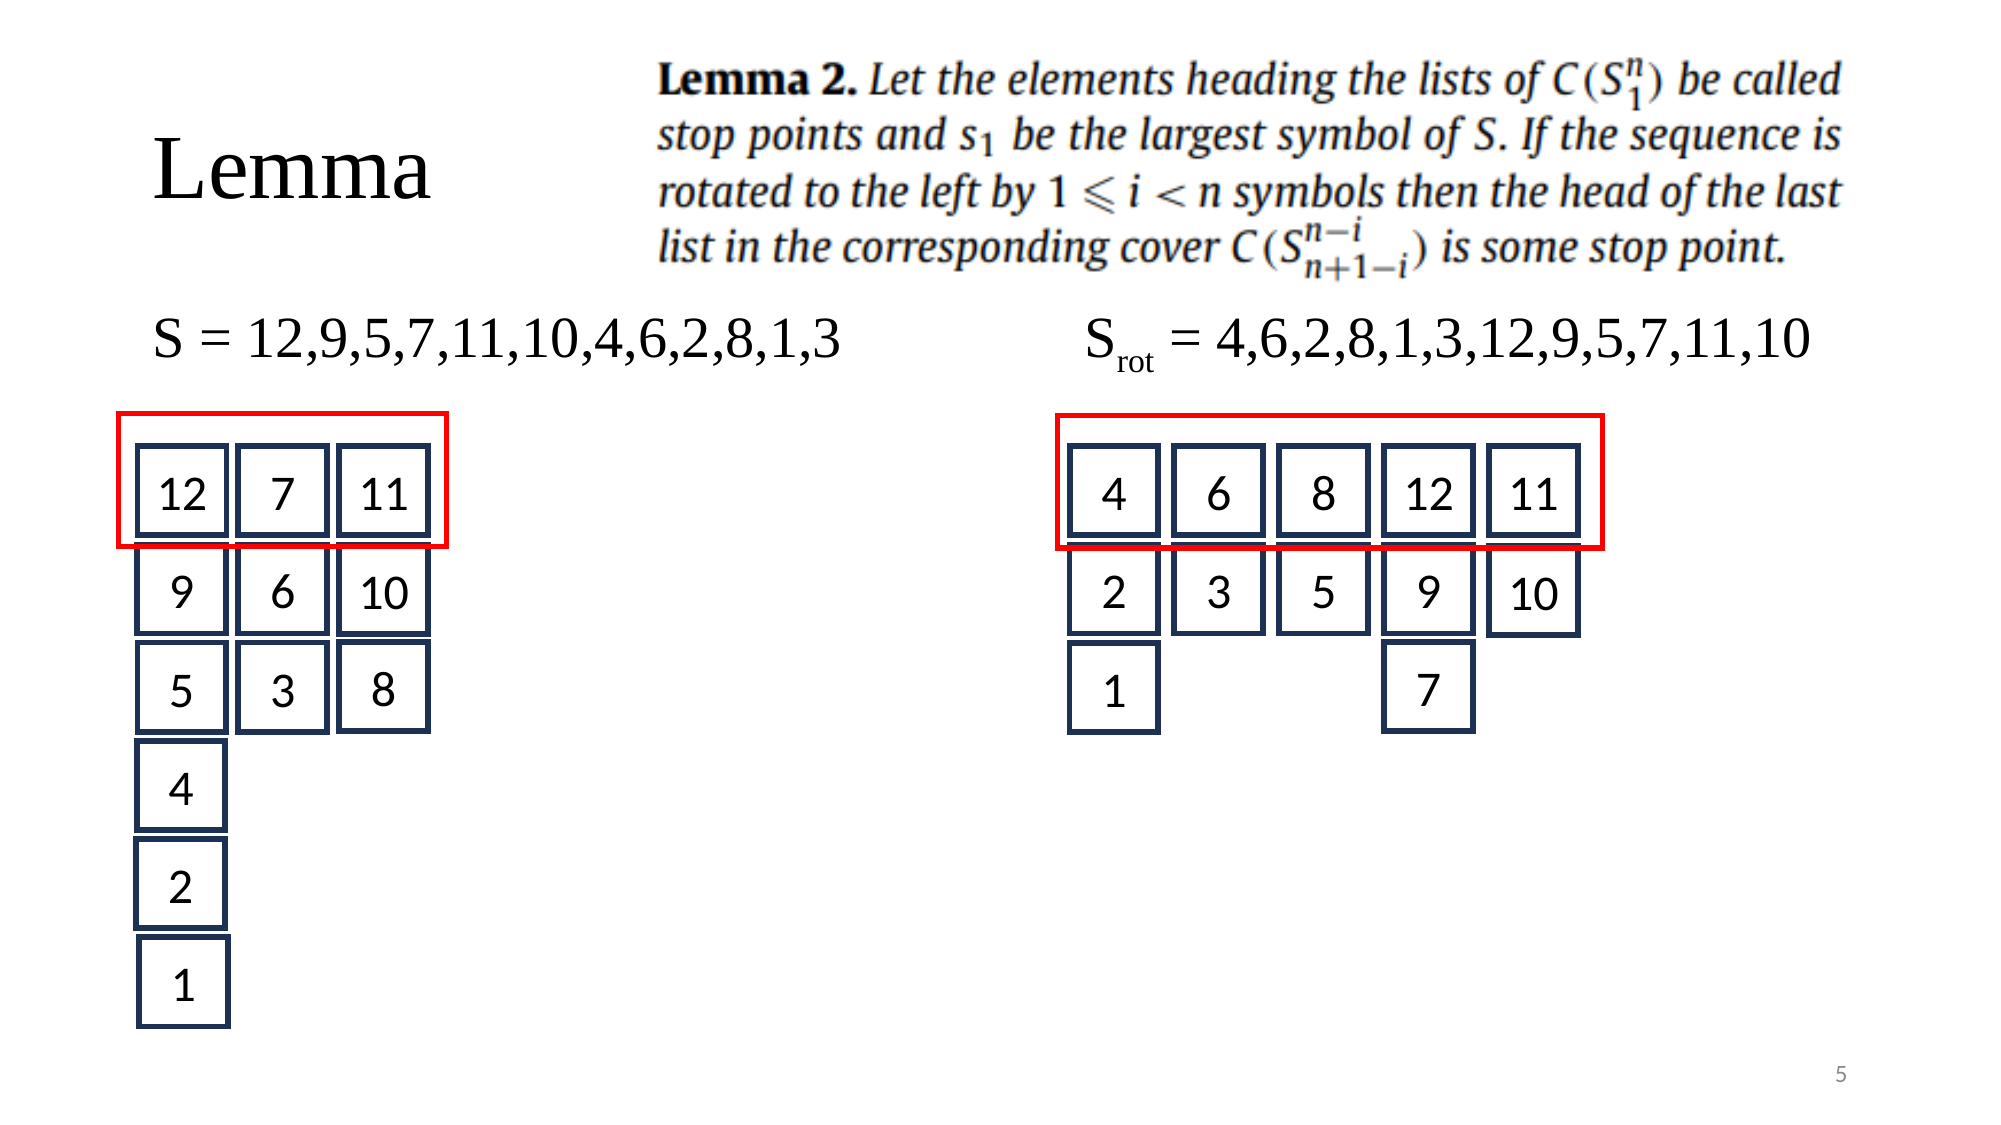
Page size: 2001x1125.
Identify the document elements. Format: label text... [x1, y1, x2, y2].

text_box 9 [1383, 549, 1474, 635]
text_box 2 [135, 838, 226, 929]
text_box 10 [338, 547, 429, 635]
text_box 5 [1278, 549, 1369, 635]
text_box 3 [1173, 549, 1264, 635]
text_box [118, 413, 448, 547]
list S = 12,9,5,7,11,10,4,6,2,8,1,3 [137, 299, 1863, 398]
text_box 2 [1068, 549, 1159, 635]
text_box 10 [1488, 549, 1579, 636]
slide_number 5 [1412, 1042, 1863, 1103]
text_box 7 [1383, 641, 1474, 732]
text_box 6 [237, 547, 328, 635]
text_box 8 [338, 641, 429, 732]
title Lemma [137, 59, 633, 278]
text_box 1 [1068, 642, 1159, 733]
picture [633, 40, 1893, 297]
text_box 4 [136, 740, 226, 831]
text_box [1057, 415, 1603, 549]
text_box 5 [136, 642, 227, 733]
text_box 1 [138, 936, 229, 1027]
text_box 9 [136, 547, 227, 635]
text_box Srot = 4,6,2,8,1,3,12,9,5,7,11,10 [1069, 297, 1842, 391]
text_box 3 [237, 642, 328, 733]
